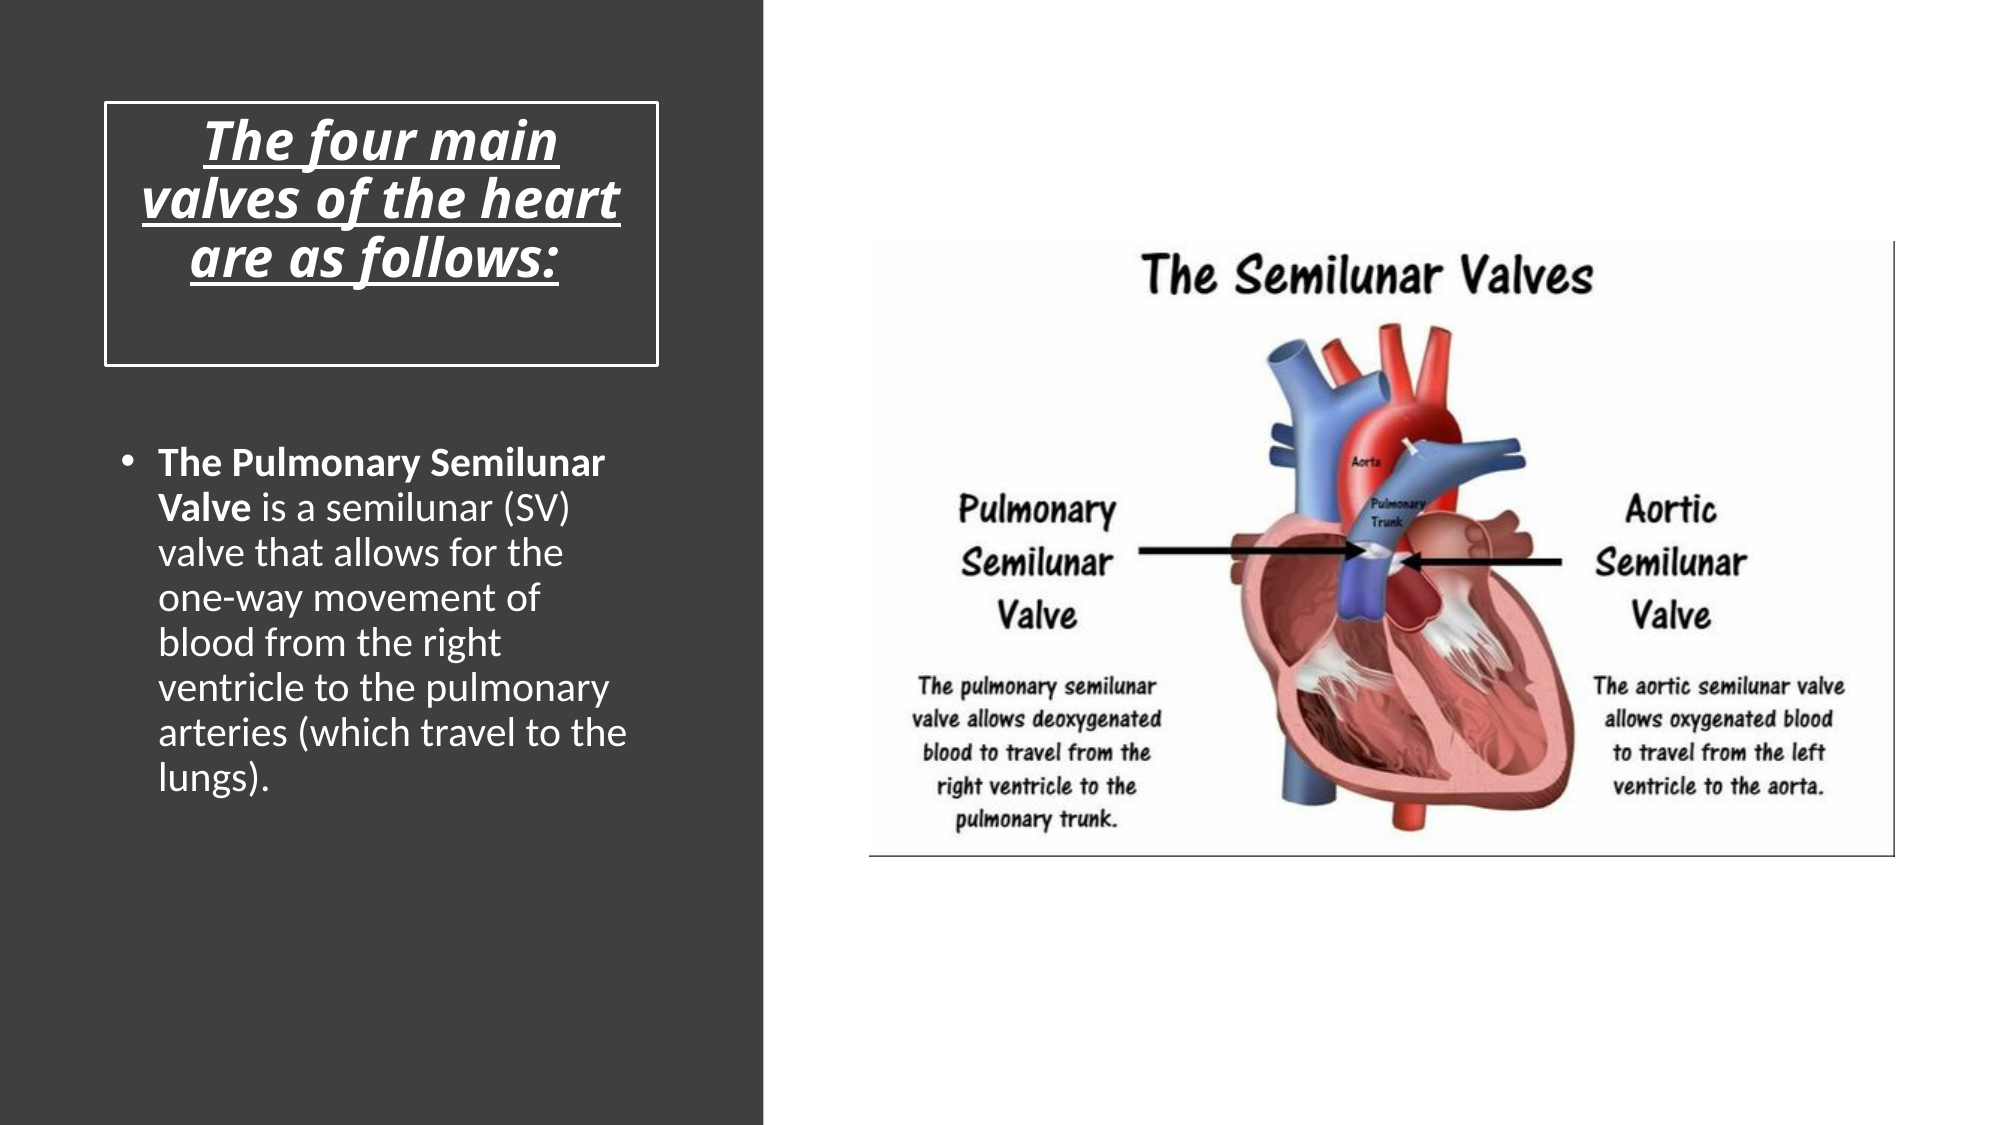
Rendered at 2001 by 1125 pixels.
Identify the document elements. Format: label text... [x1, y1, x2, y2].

text_box [0, 0, 764, 1125]
title The four main valves of the heart are as follows: ​ [105, 102, 658, 366]
list The Pulmonary Semilunar Valve is a semilunar (SV) valve that allows for the one-way movement of blood from the right ventricle to the pulmonary arteries (which travel to the lungs). [105, 432, 658, 994]
picture [869, 241, 1895, 857]
